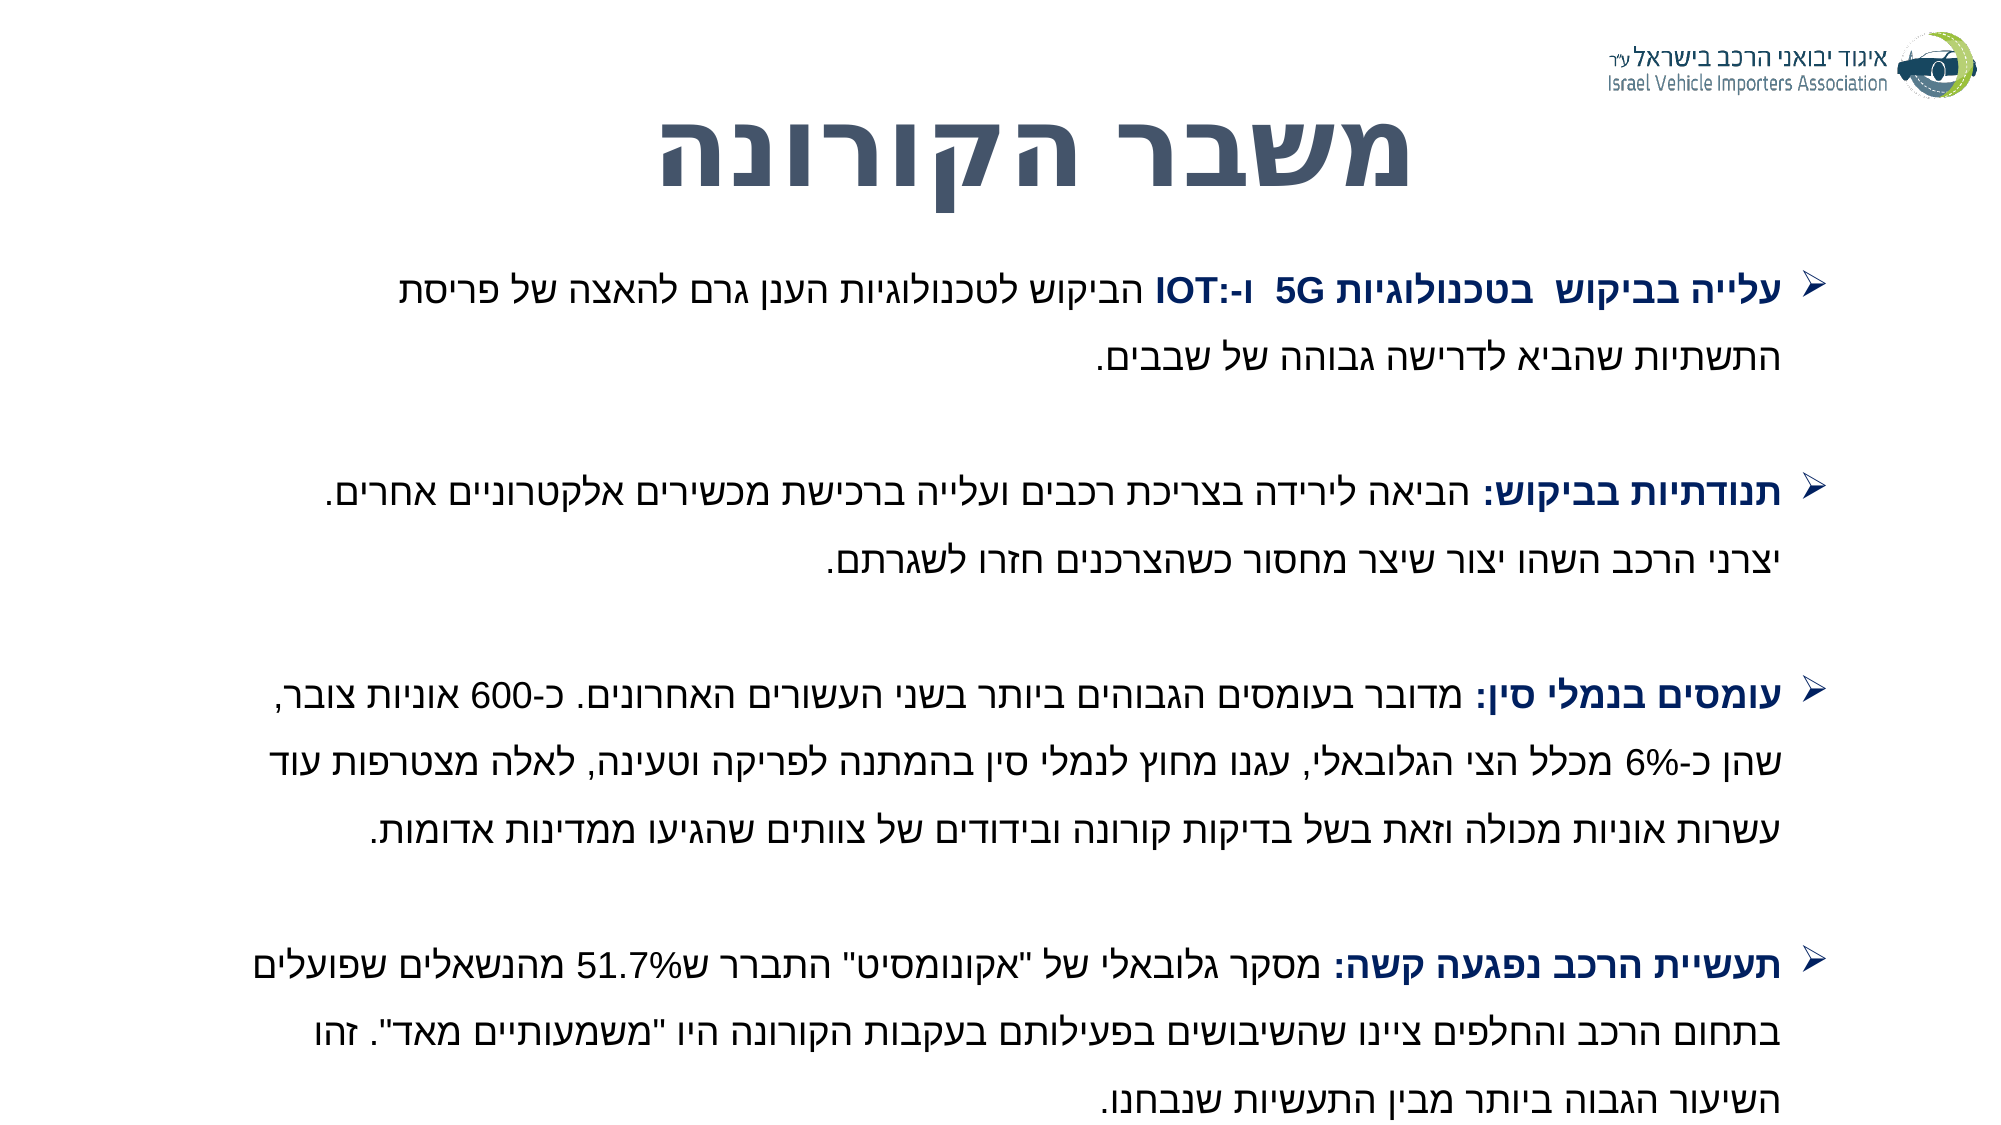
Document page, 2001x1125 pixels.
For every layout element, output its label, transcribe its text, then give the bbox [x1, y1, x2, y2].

picture [1601, 19, 1982, 115]
text_box עלייה בביקוש בטכנולוגיות 5G ו-:IOT הביקוש לטכנולוגיות הענן גרם להאצה של פריסת התשתיות שהביא לדרישה גבוהה של שבבים. תנודתיות בביקוש: הביאה לירידה בצריכת רכבים ועלייה ברכישת מכשירים אלקטרוניים אחרים. יצרני הרכב השהו יצור שיצר מחסור כשהצרכנים חזרו לשגרתם. עומסים בנמלי סין: מדובר בעומסים הגבוהים ביותר בשני העשורים האחרונים. כ-600 אוניות צובר, שהן כ-6% מכלל הצי הגלובאלי, עגנו מחוץ לנמלי סין בהמתנה לפריקה וטעינה, לאלה מצטרפות עוד עשרות אוניות מכולה וזאת בשל בדיקות קורונה ובידודים של צוותים שהגיעו ממדינות אדומות. תעשיית הרכב נפגעה קשה: מסקר גלובאלי של "אקונומסיט" התברר ש51.7% מהנשאלים שפועלים בתחום הרכב והחלפים ציינו שהשיבושים בפעילותם בעקבות הקורונה היו "משמעותיים מאד". זהו השיעור הגבוה ביותר מבין התעשיות שנבחנו. [226, 236, 1845, 1125]
text_box משבר הקורונה [535, 66, 1536, 217]
